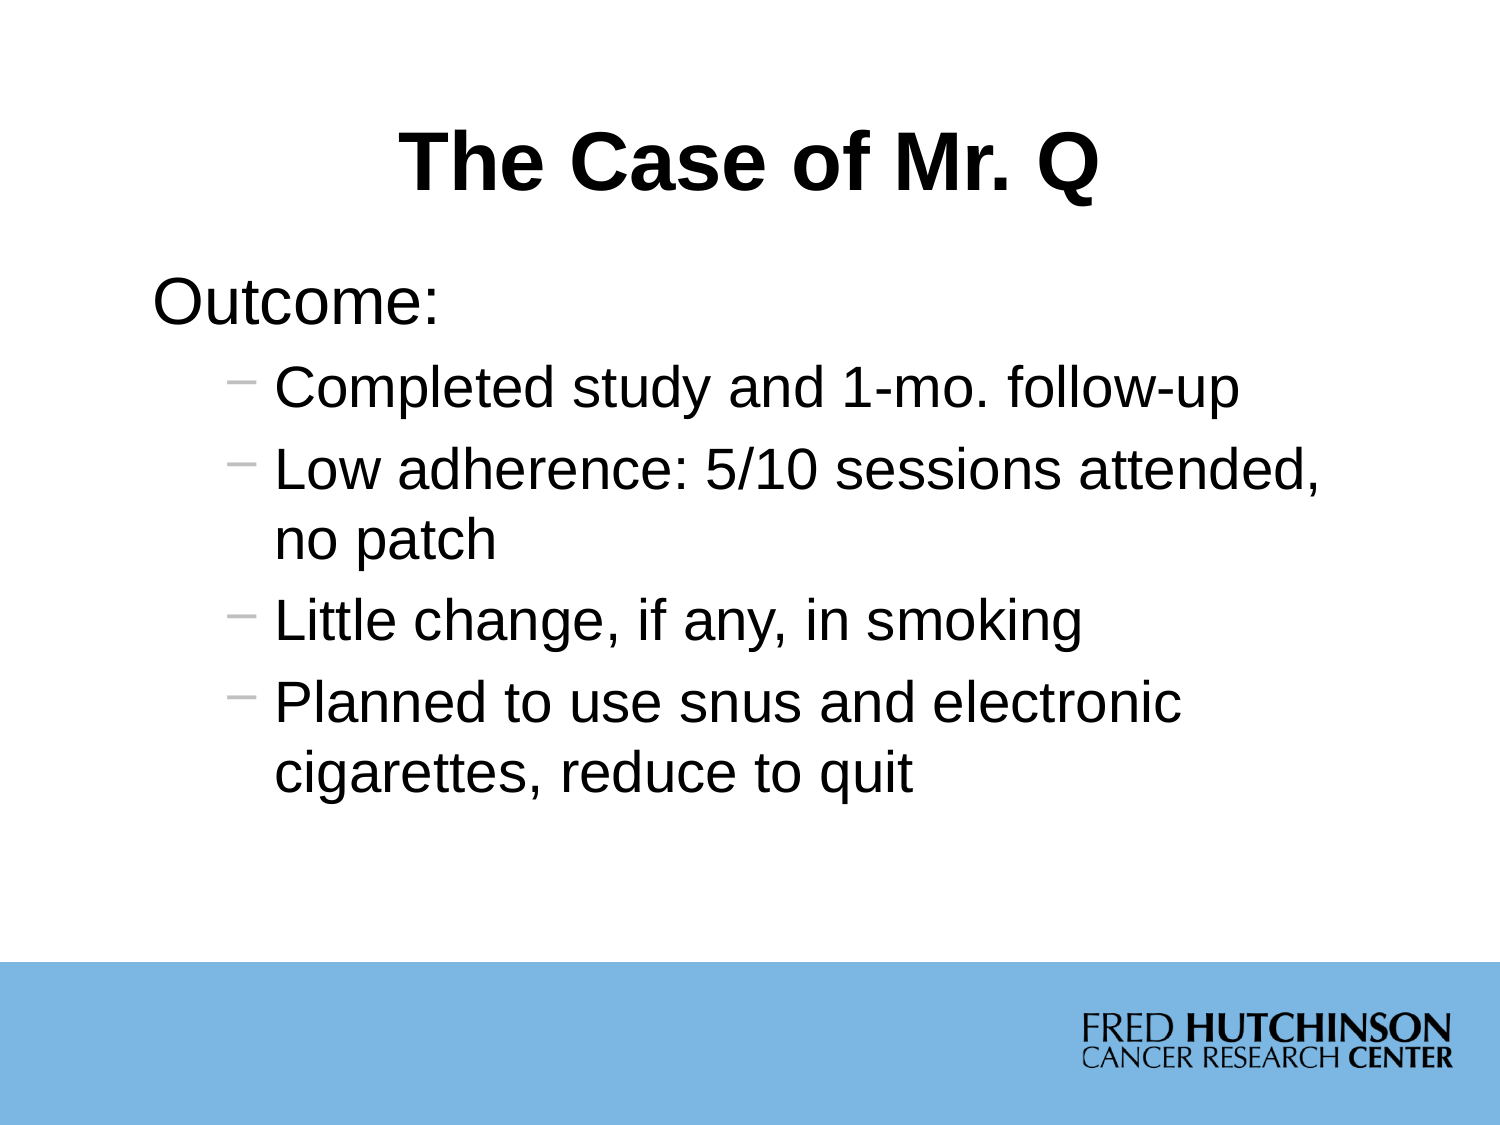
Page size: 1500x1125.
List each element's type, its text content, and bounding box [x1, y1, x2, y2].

title The Case of Mr. Q [137, 99, 1363, 216]
picture [0, 962, 1500, 1125]
list Outcome: Completed study and 1-mo. follow-up Low adherence: 5/10 sessions attended, no patch Little change, if any, in smoking Planned to use snus and electronic cigarettes, reduce to quit [137, 249, 1375, 855]
